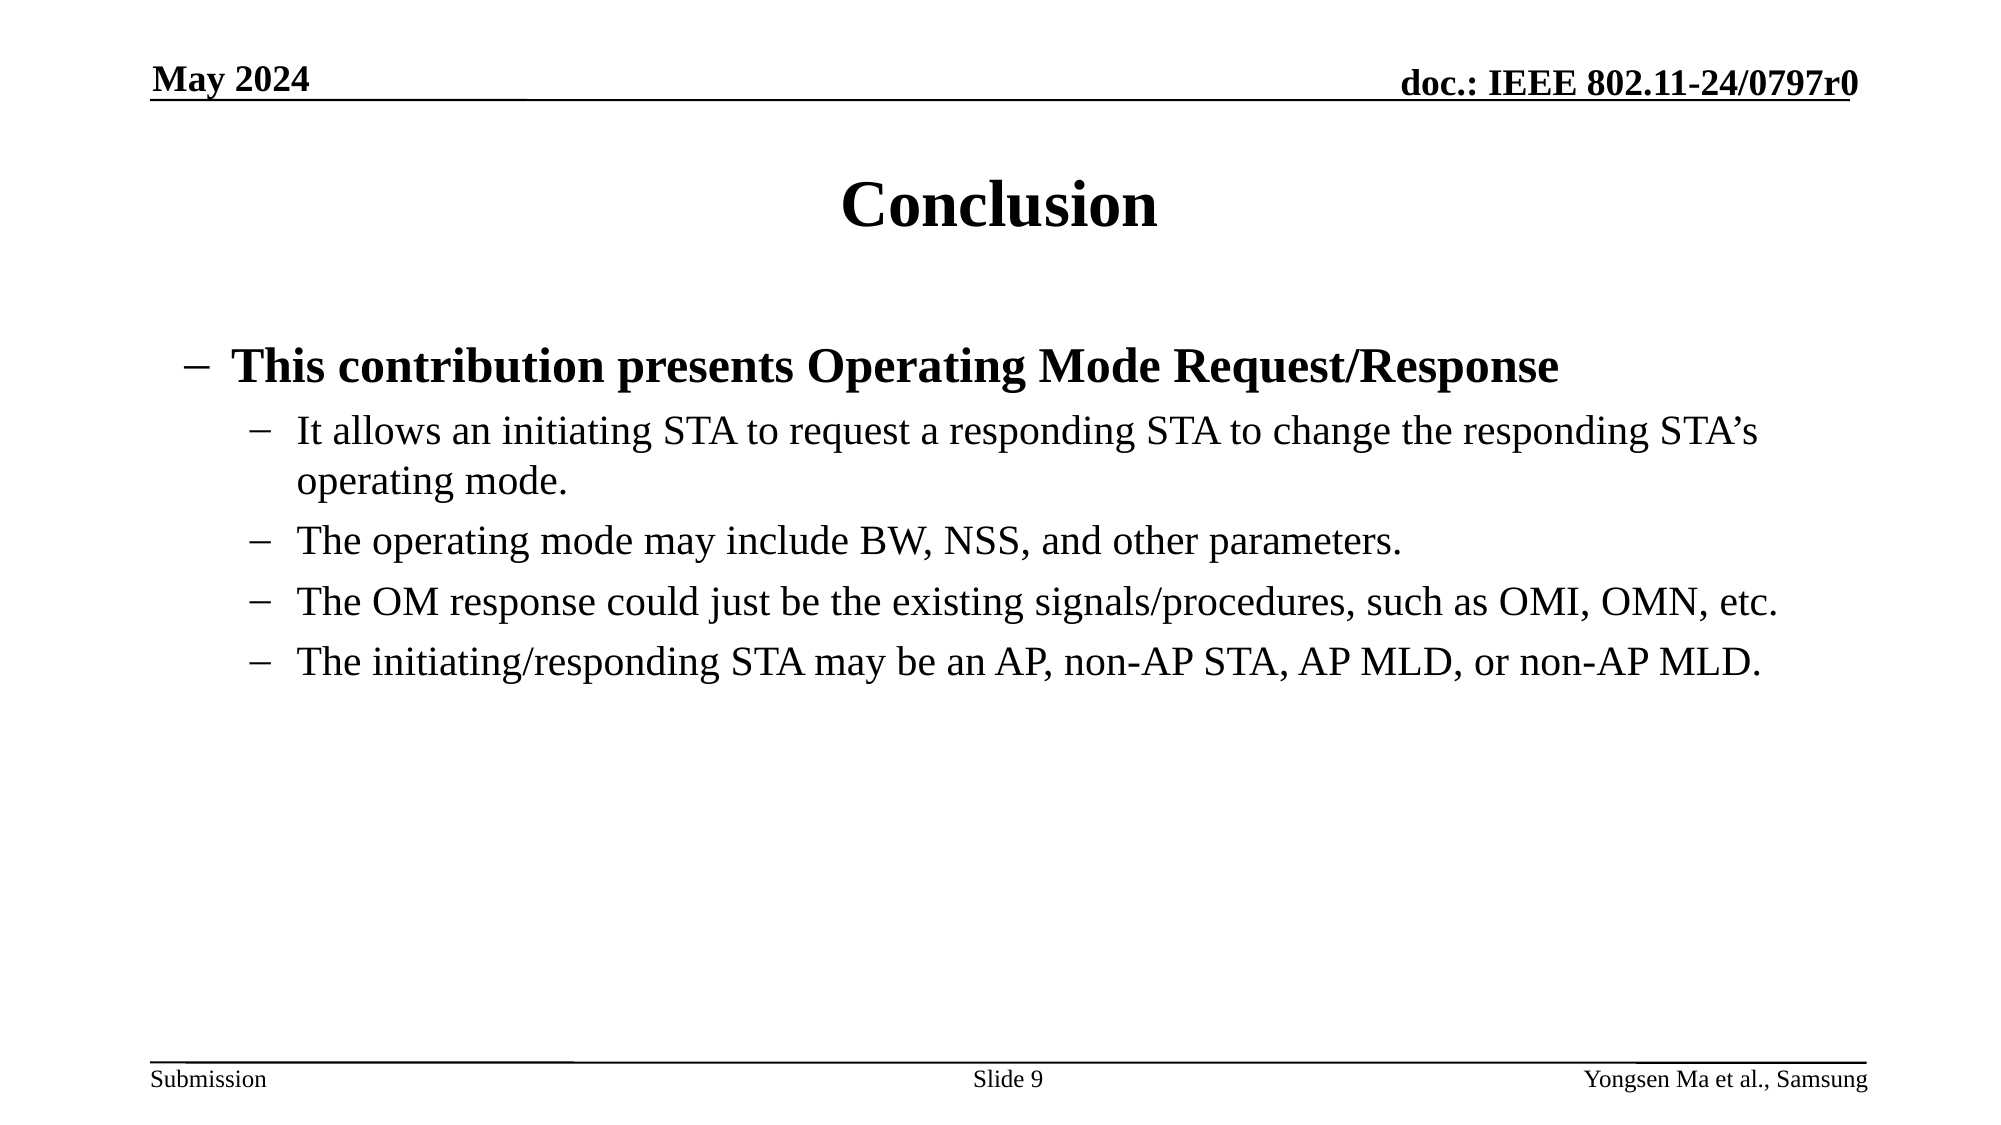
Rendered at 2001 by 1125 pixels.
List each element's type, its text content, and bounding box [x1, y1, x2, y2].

footer Yongsen Ma et al., Samsung [1171, 1061, 1869, 1093]
list This contribution presents Operating Mode Request/Response It allows an initiating STA to request a responding STA to change the responding STA’s operating mode. The operating mode may include BW, NSS, and other parameters. The OM response could just be the existing signals/procedures, such as OMI, OMN, etc. The initiating/responding STA may be an AP, non-AP STA, AP MLD, or non-AP MLD. [149, 324, 1850, 1000]
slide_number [152, 54, 563, 100]
title Conclusion [149, 112, 1850, 288]
slide_number Slide 9 [950, 1061, 1067, 1123]
